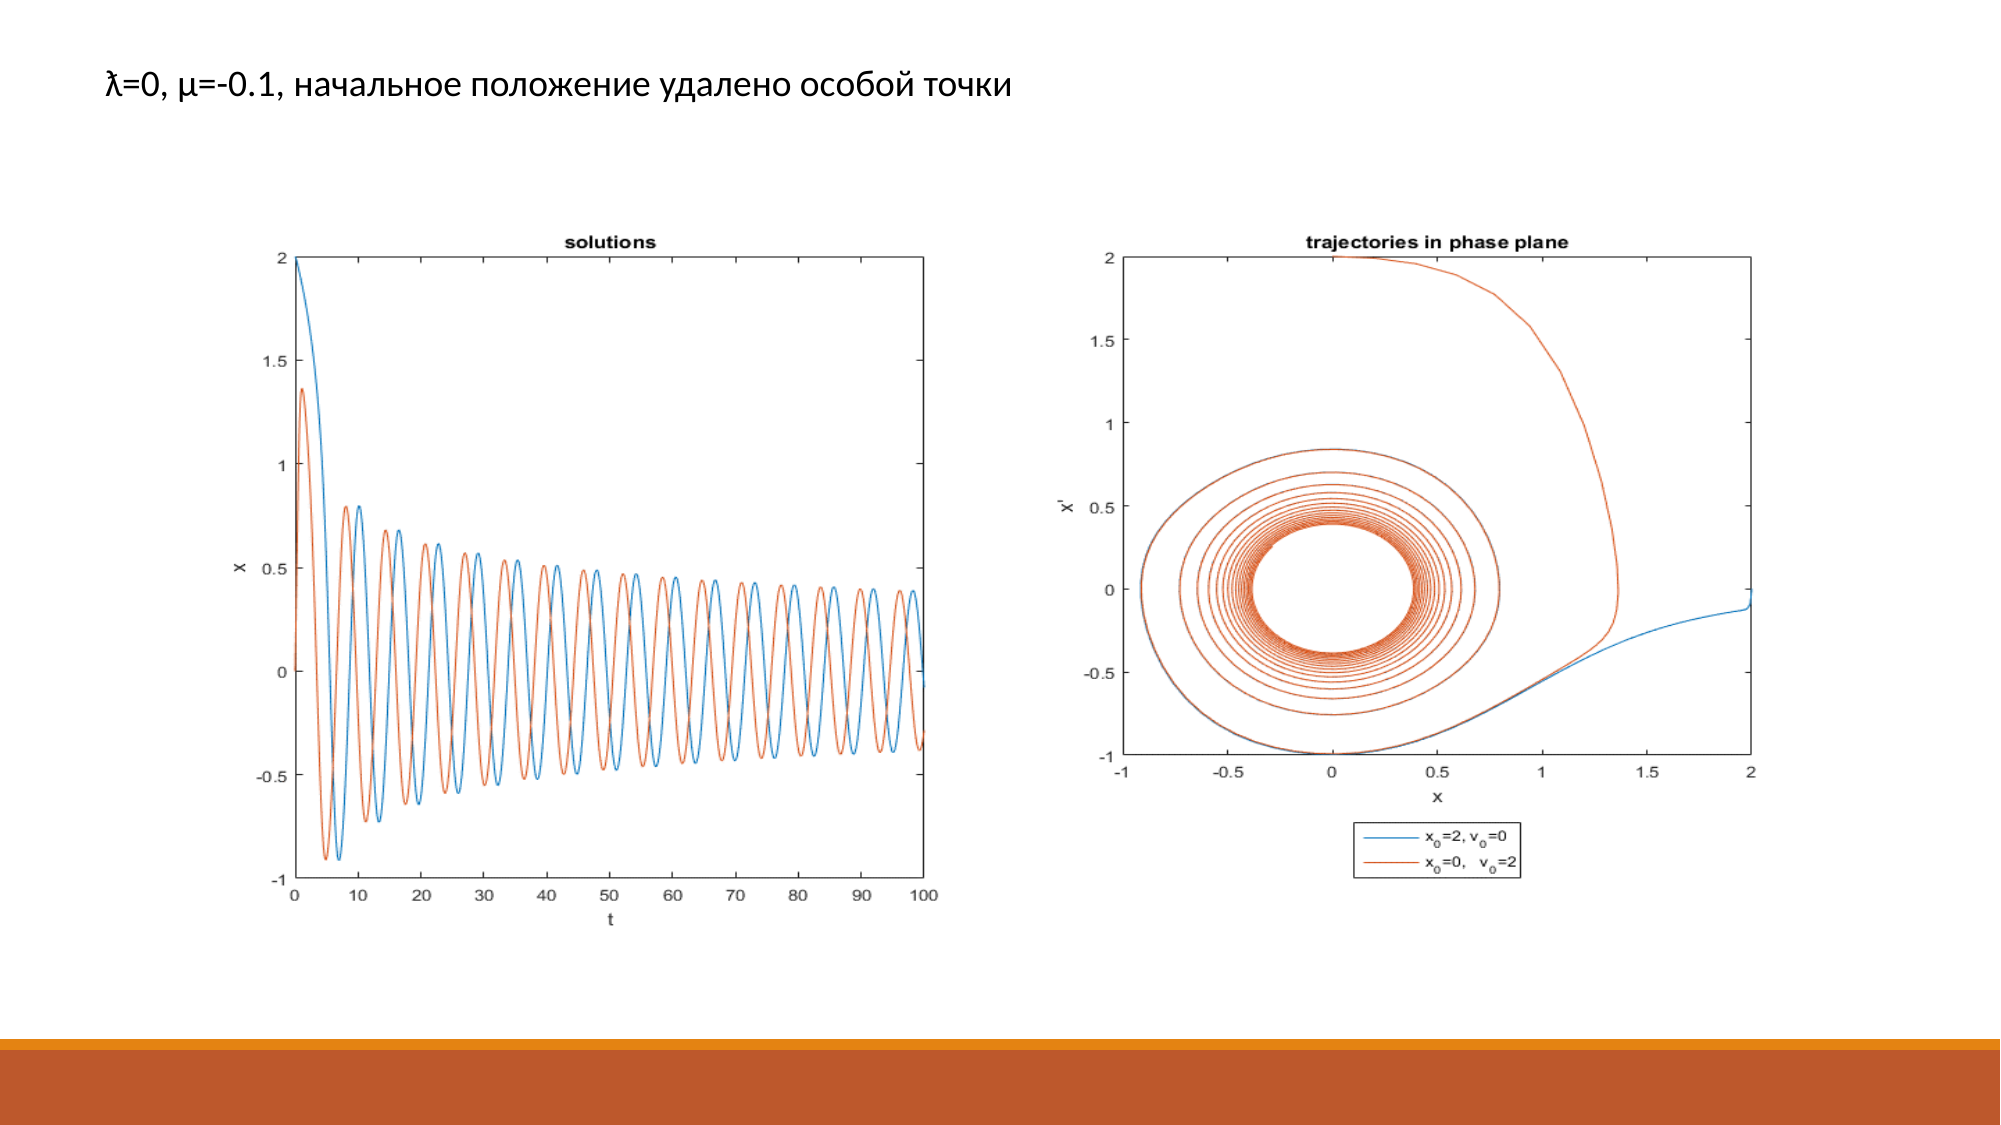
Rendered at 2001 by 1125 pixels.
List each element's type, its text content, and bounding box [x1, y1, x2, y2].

text_box ƛ=0, µ=-0.1, начальное положение удалено особой точки [89, 51, 1158, 112]
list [50, 198, 1932, 964]
